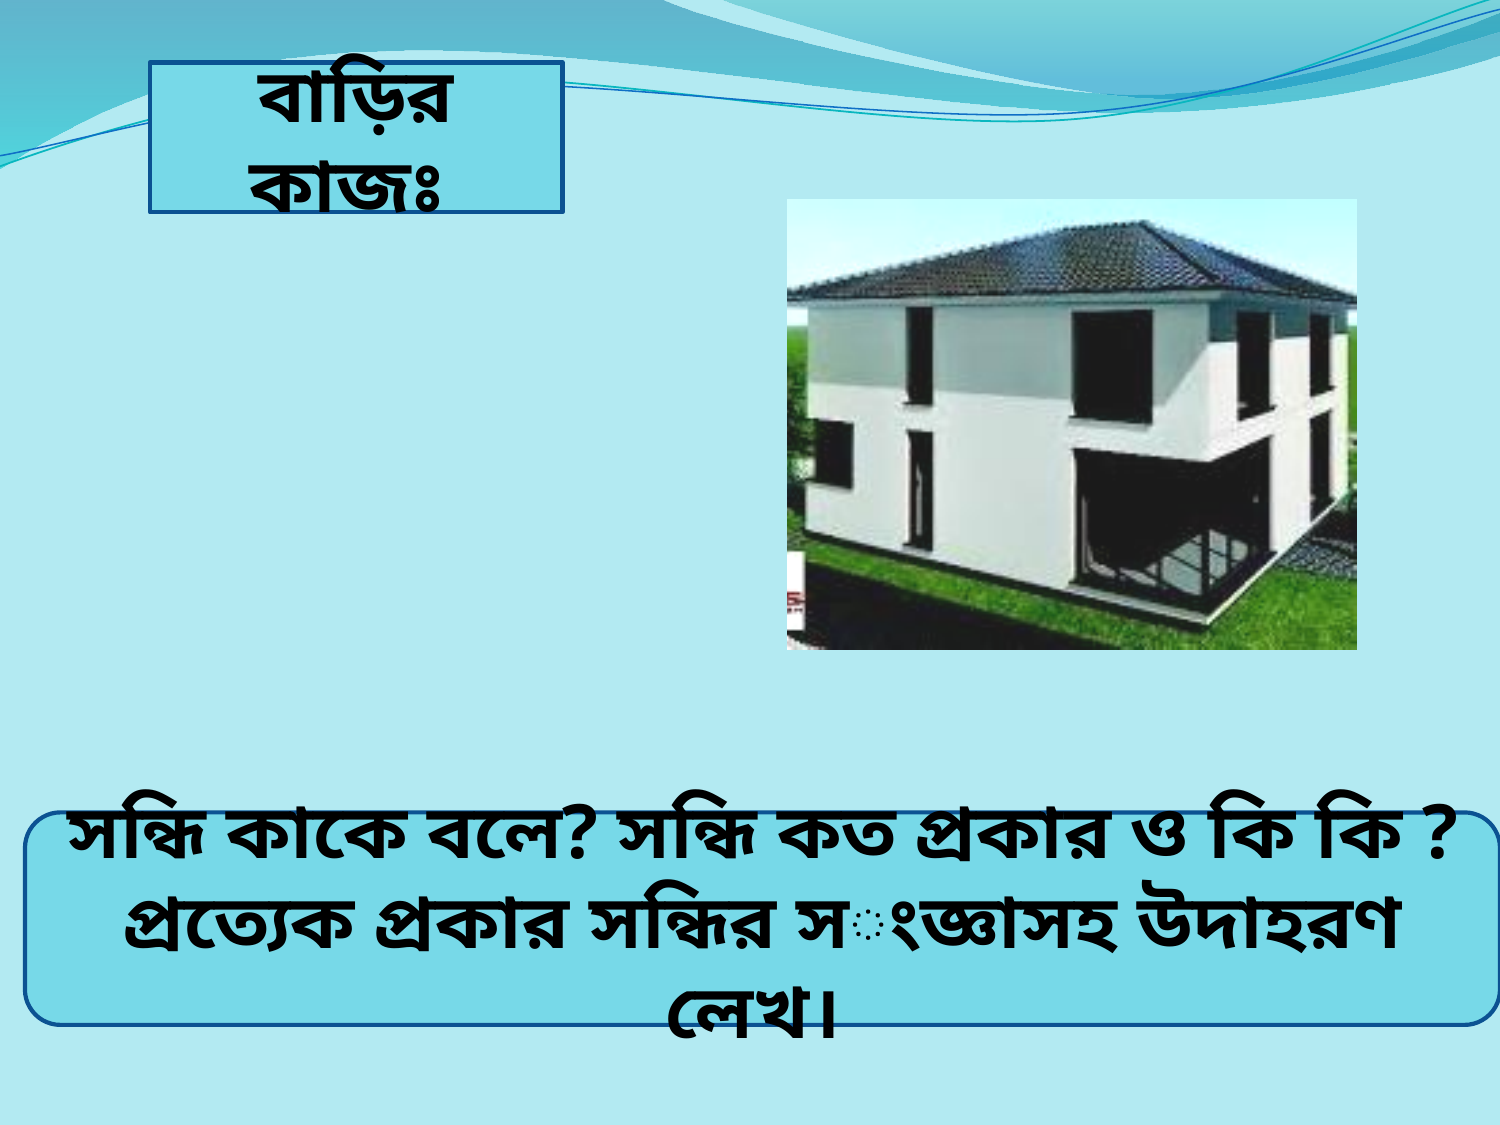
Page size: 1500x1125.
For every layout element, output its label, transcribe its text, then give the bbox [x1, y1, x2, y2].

picture [787, 199, 1357, 651]
text_box বাড়ির কাজঃ [148, 60, 565, 214]
text_box সন্ধি কাকে বলে? সন্ধি কত প্রকার ও কি কি ? প্রত্যেক প্রকার সন্ধির সংজ্ঞাসহ উদাহরণ লেখ। [22, 810, 1500, 1027]
